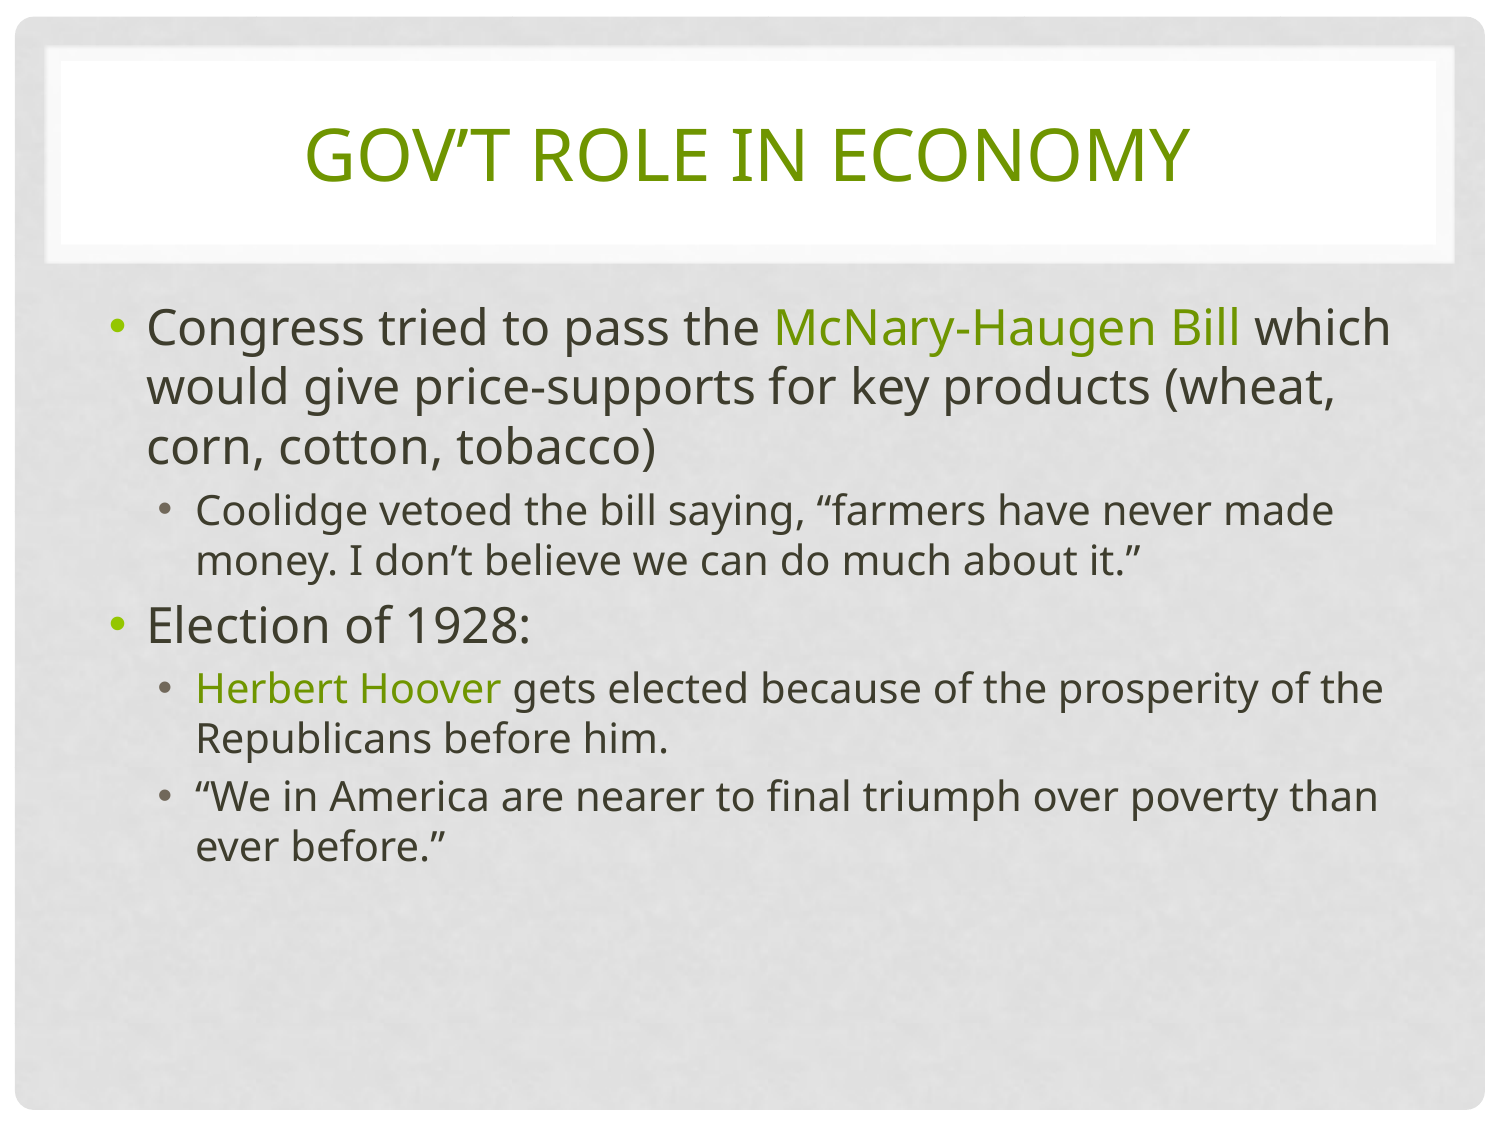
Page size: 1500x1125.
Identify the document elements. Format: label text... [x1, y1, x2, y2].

list Congress tried to pass the McNary-Haugen Bill which would give price-supports for key products (wheat, corn, cotton, tobacco) Coolidge vetoed the bill saying, “farmers have never made money. I don’t believe we can do much about it.” Election of 1928: Herbert Hoover gets elected because of the prosperity of the Republicans before him. “We in America are nearer to final triumph over poverty than ever before.” [75, 287, 1425, 1005]
title Gov’t Role in Economy [69, 66, 1425, 238]
